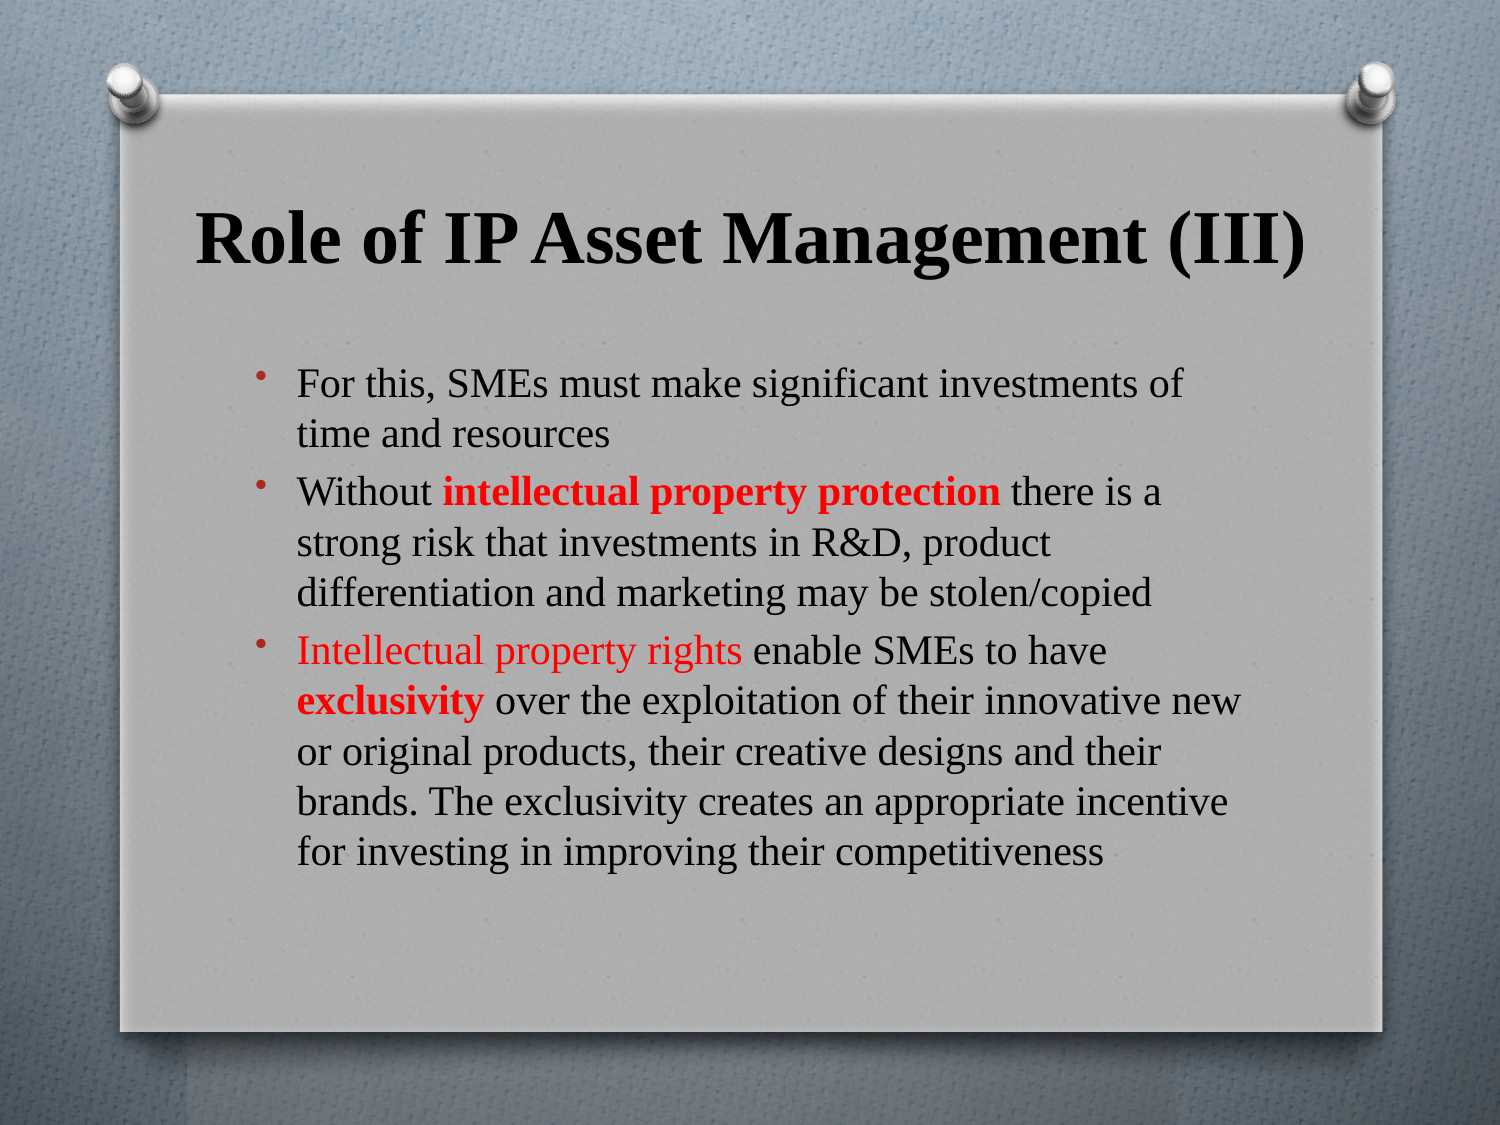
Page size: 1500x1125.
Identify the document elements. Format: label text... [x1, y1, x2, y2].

title Role of IP Asset Management (III) [179, 134, 1323, 332]
list For this, SMEs must make significant investments of time and resources Without intellectual property protection there is a strong risk that investments in R&D, product differentiation and marketing may be stolen/copied Intellectual property rights enable SMEs to have exclusivity over the exploitation of their innovative new or original products, their creative designs and their brands. The exclusivity creates an appropriate incentive for investing in improving their competitiveness [240, 347, 1257, 939]
picture [75, 29, 198, 153]
picture [1317, 35, 1439, 156]
